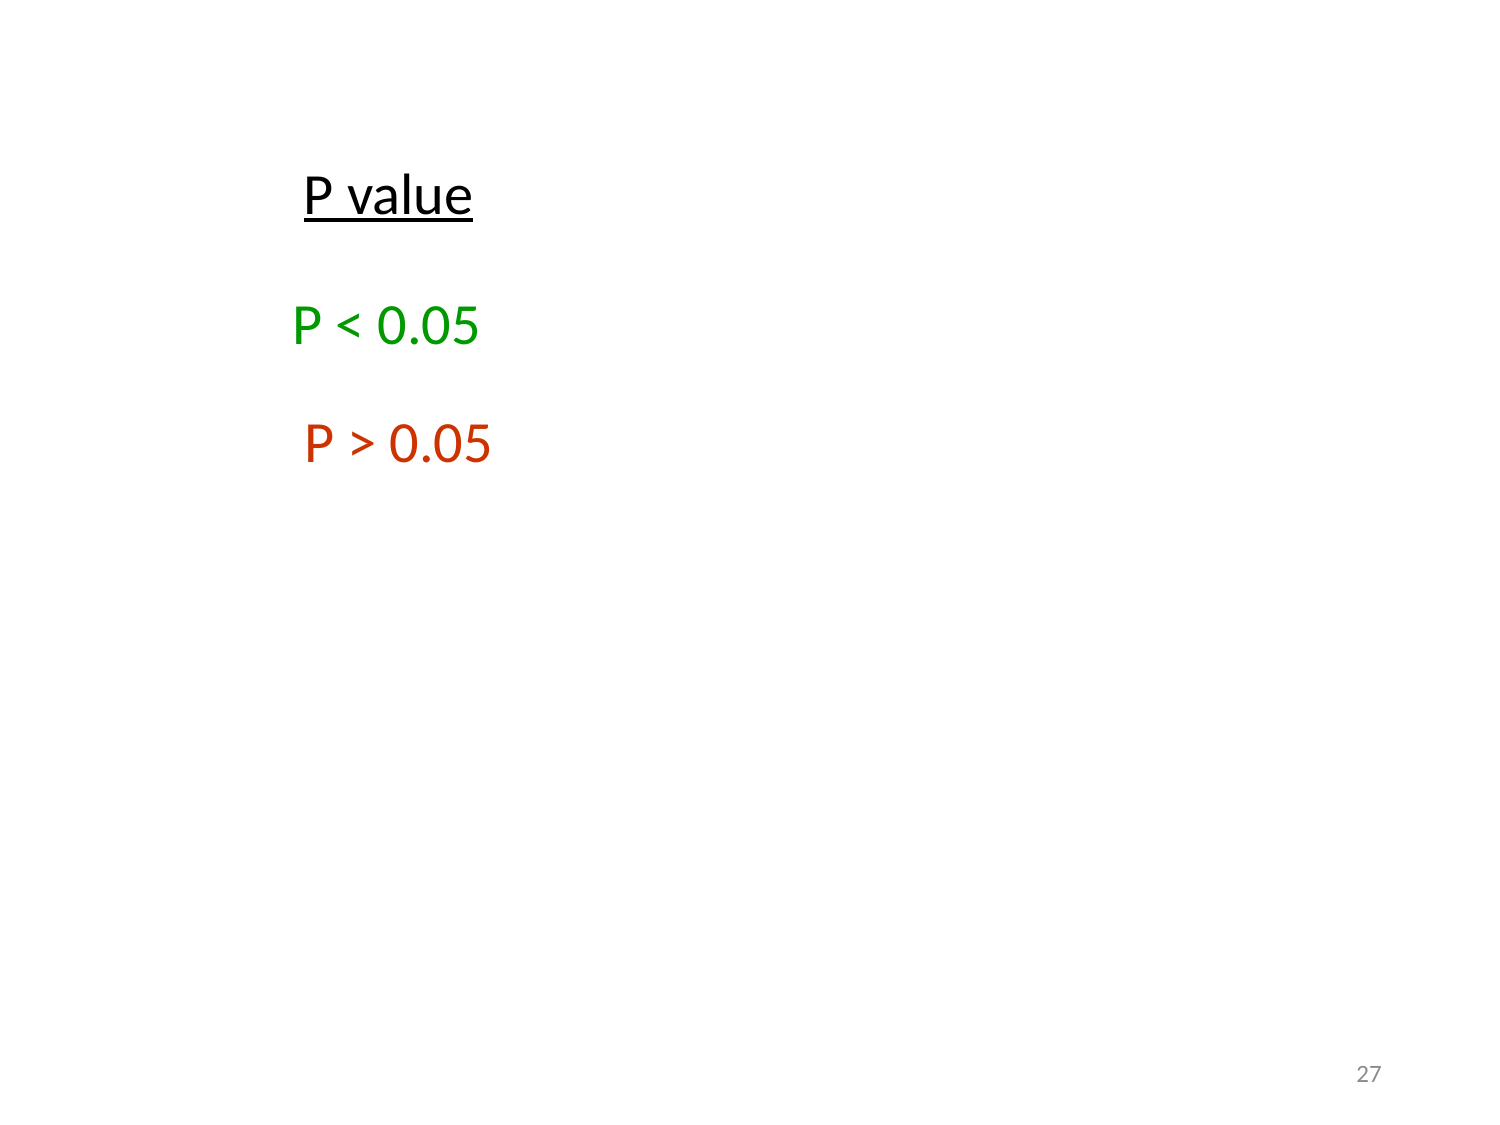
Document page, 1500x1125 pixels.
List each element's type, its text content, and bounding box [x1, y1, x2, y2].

text_box P > 0.05 [289, 397, 715, 482]
slide_number 27 [1059, 1042, 1397, 1103]
text_box P value [289, 148, 691, 234]
text_box P < 0.05 [277, 278, 715, 364]
